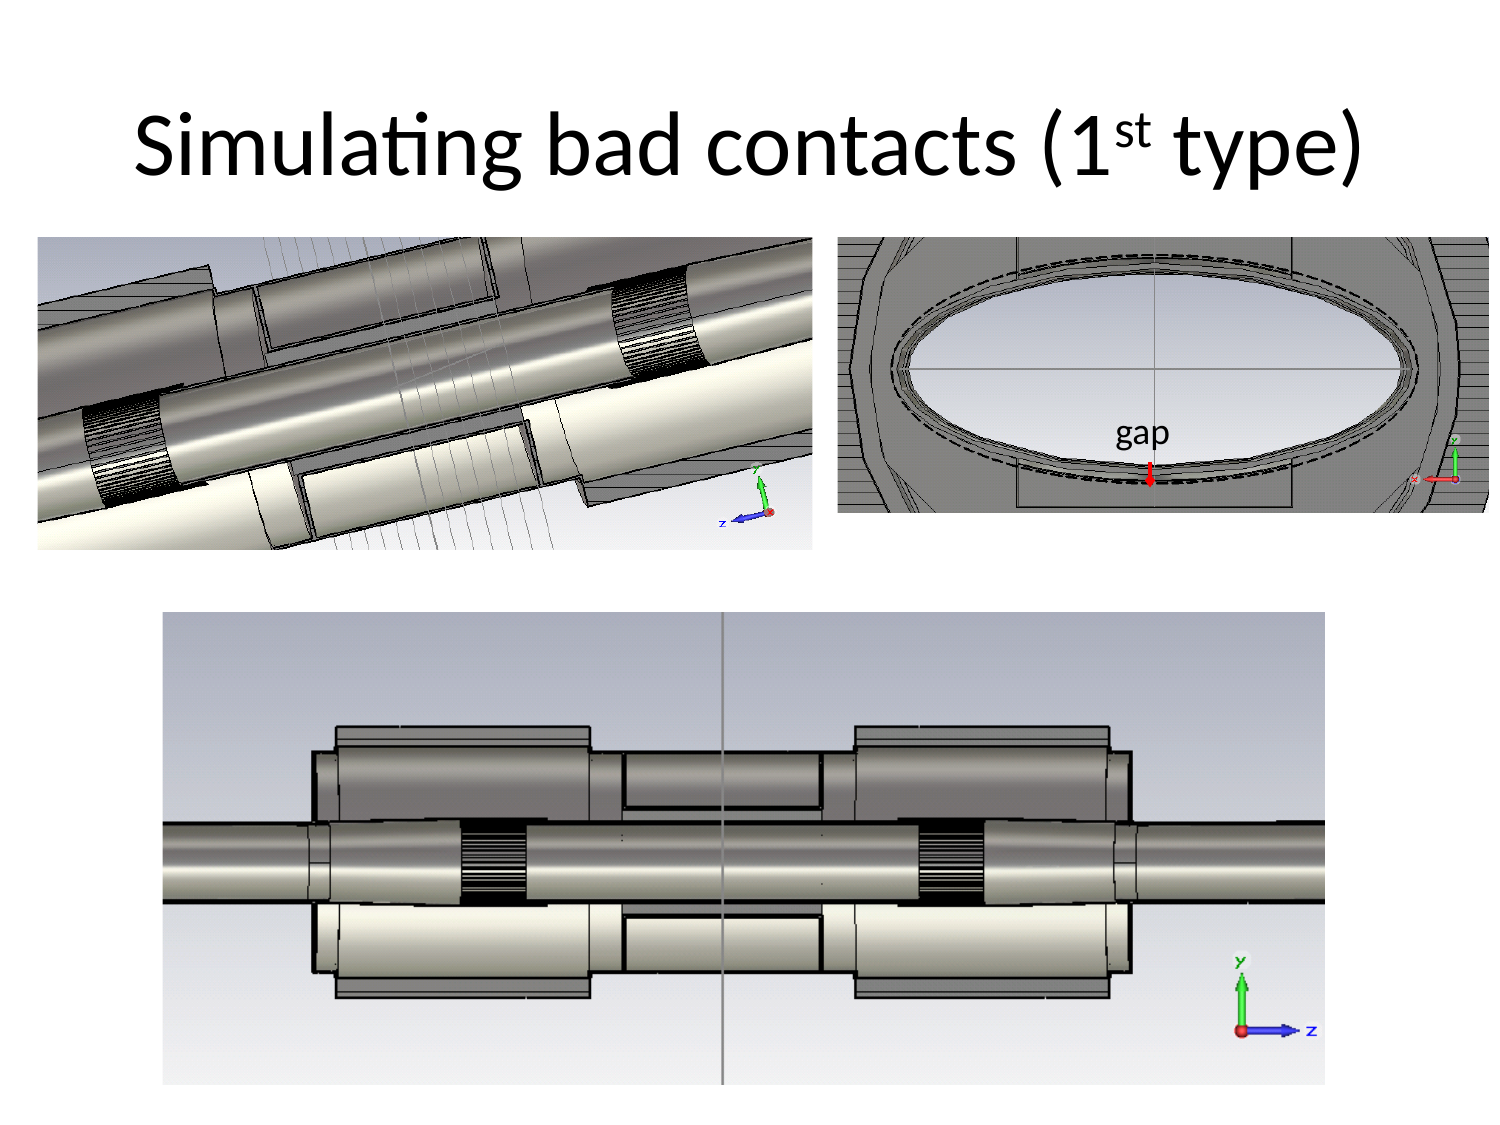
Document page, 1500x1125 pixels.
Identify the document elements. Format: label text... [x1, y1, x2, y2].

picture [837, 237, 1490, 513]
title Simulating bad contacts (1st type) [75, 45, 1425, 233]
picture [37, 237, 813, 551]
picture [162, 612, 1326, 1085]
